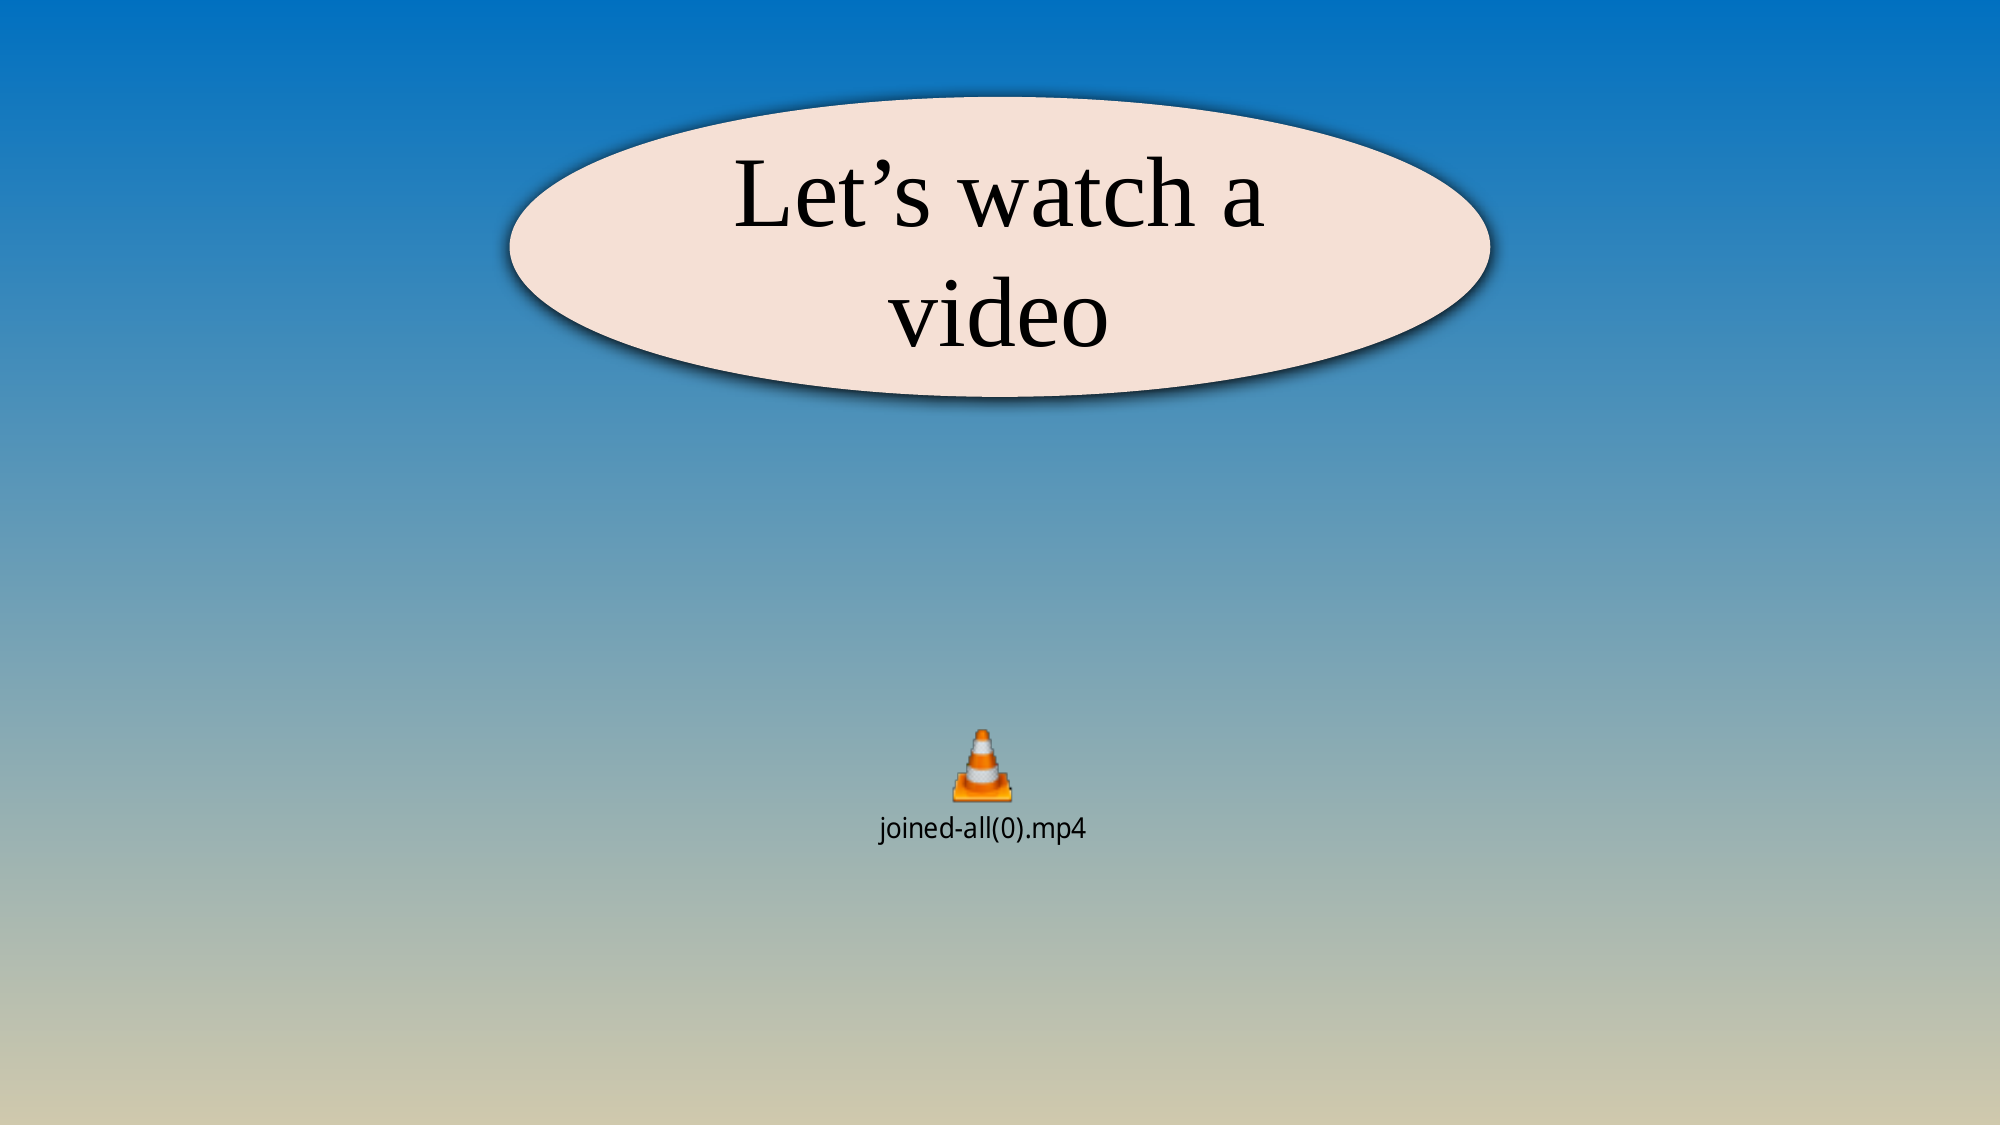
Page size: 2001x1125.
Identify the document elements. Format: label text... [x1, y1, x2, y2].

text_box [857, 728, 1109, 856]
text_box Let’s watch a video [508, 95, 1492, 398]
